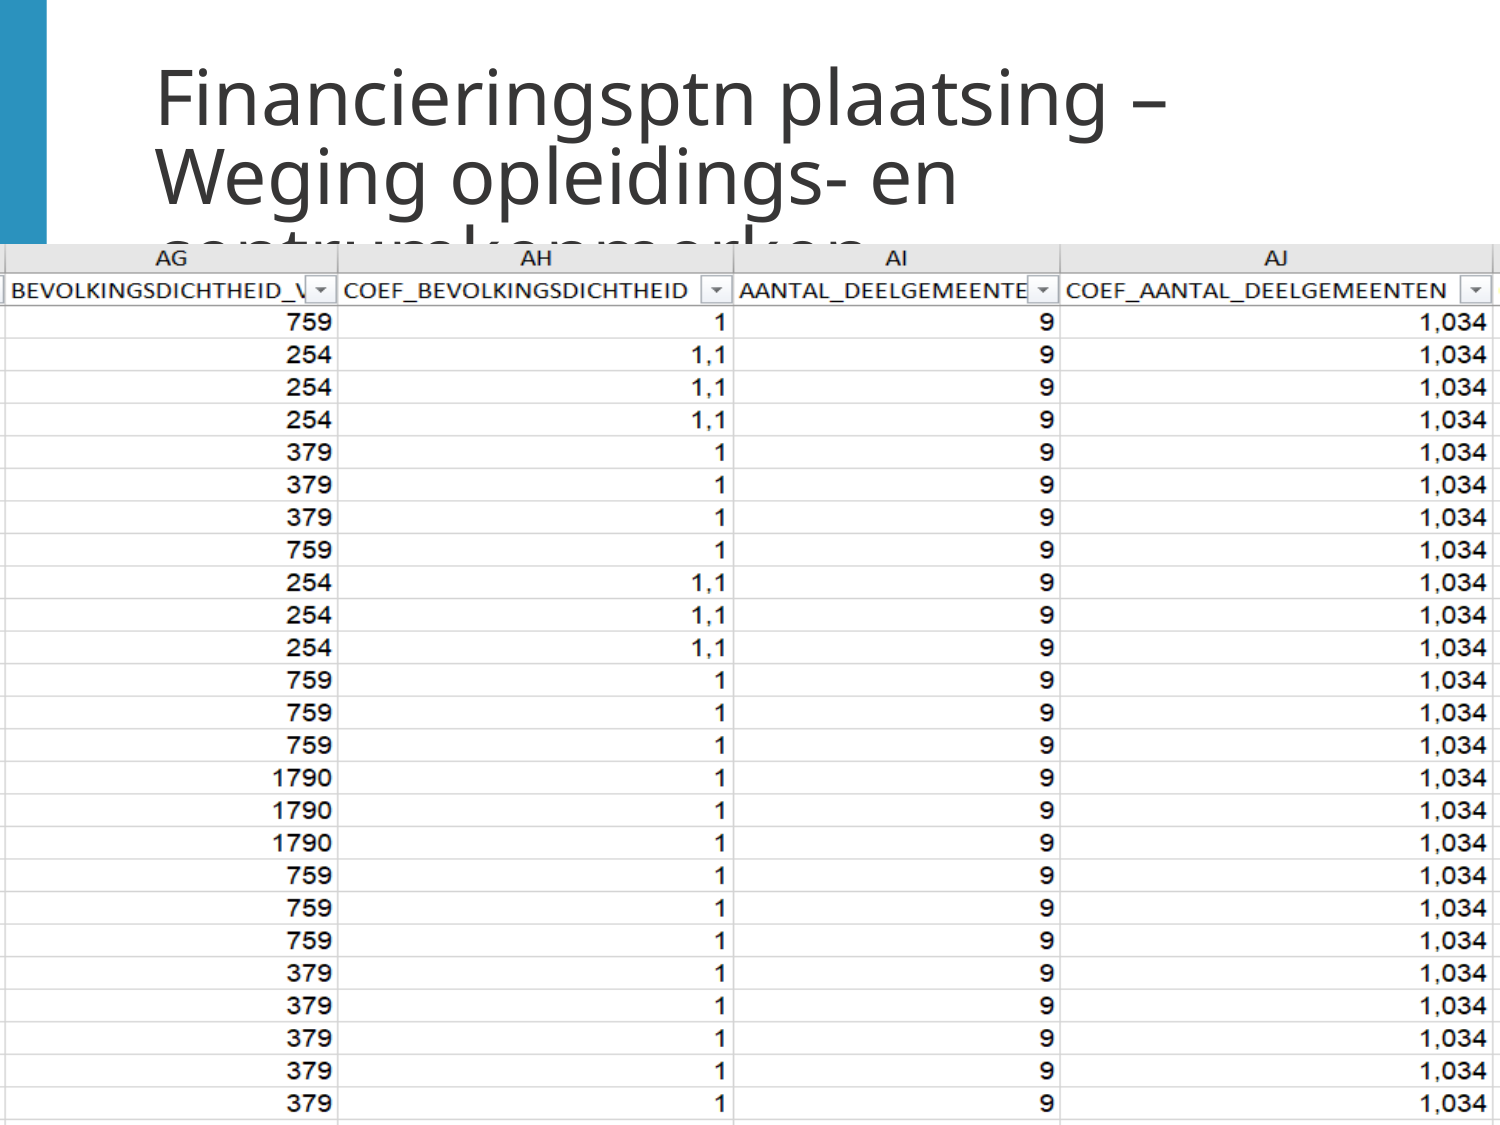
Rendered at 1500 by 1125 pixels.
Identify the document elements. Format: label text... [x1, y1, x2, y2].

picture [0, 244, 1500, 1125]
title Financieringsptn plaatsing – Weging opleidings- en centrumkenmerken [154, 61, 1432, 244]
